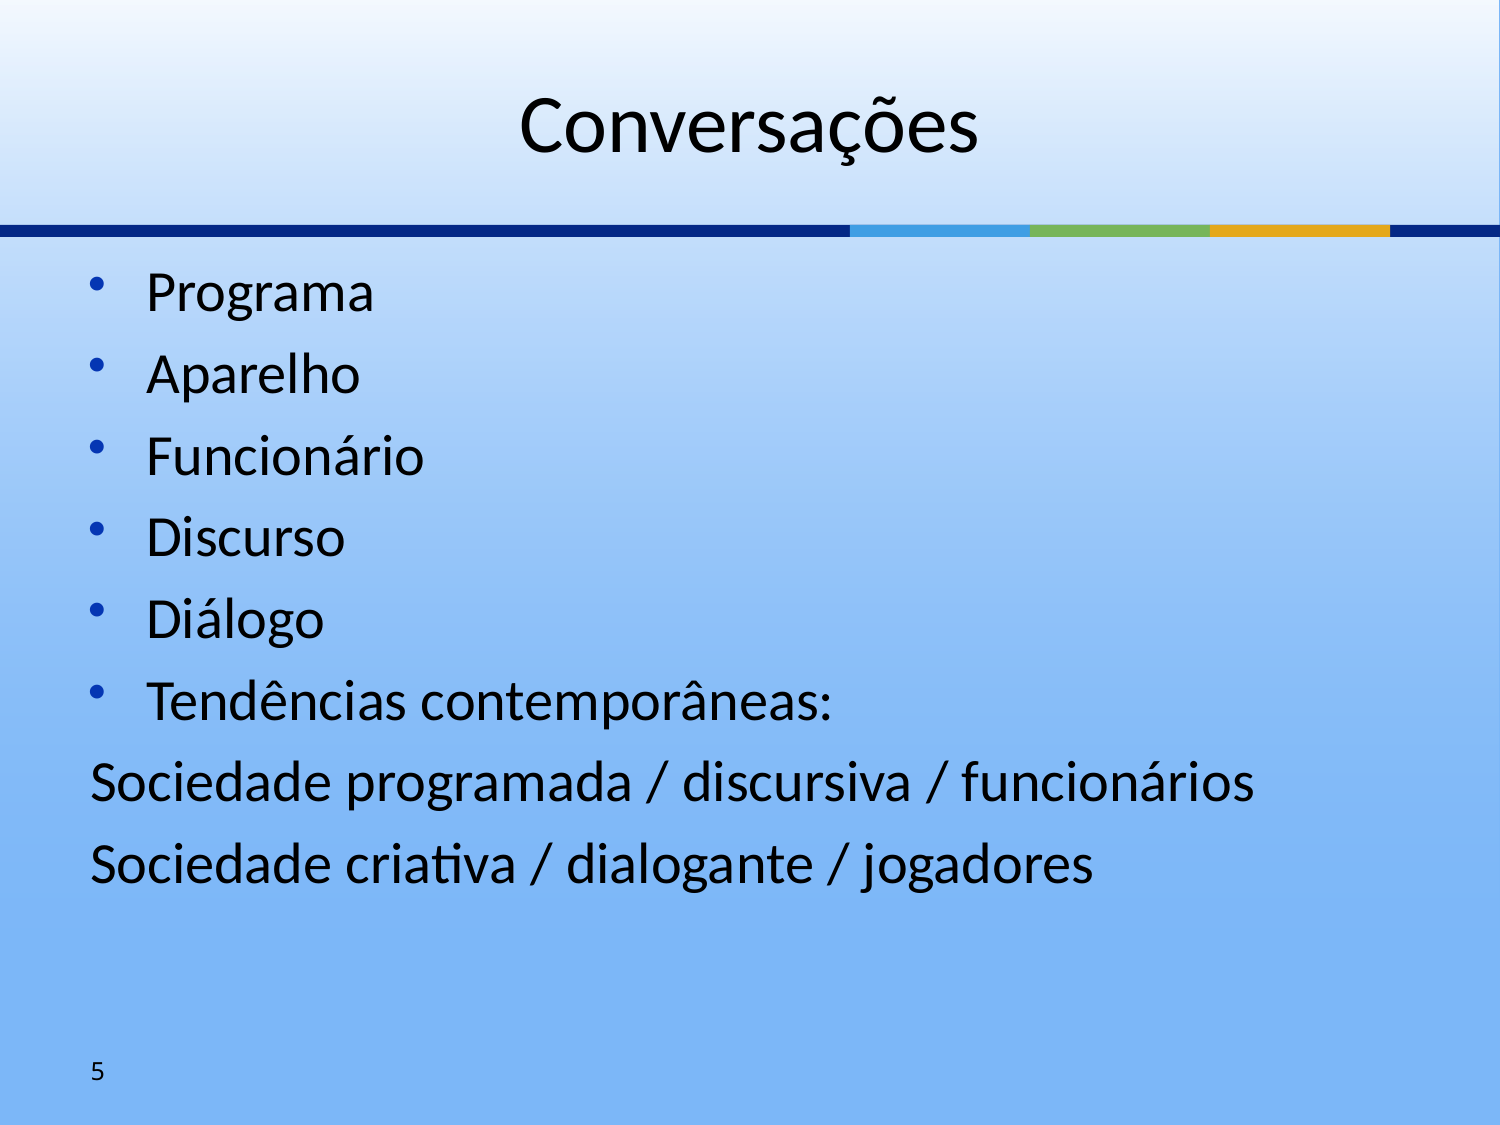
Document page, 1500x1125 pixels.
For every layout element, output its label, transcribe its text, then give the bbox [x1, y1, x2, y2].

slide_number 5 [75, 1042, 426, 1103]
title Conversações [75, 24, 1425, 213]
list Programa Aparelho Funcionário Discurso Diálogo Tendências contemporâneas: Sociedade programada / discursiva / funcionários Sociedade criativa / dialogante / jogadores [75, 246, 1425, 1005]
